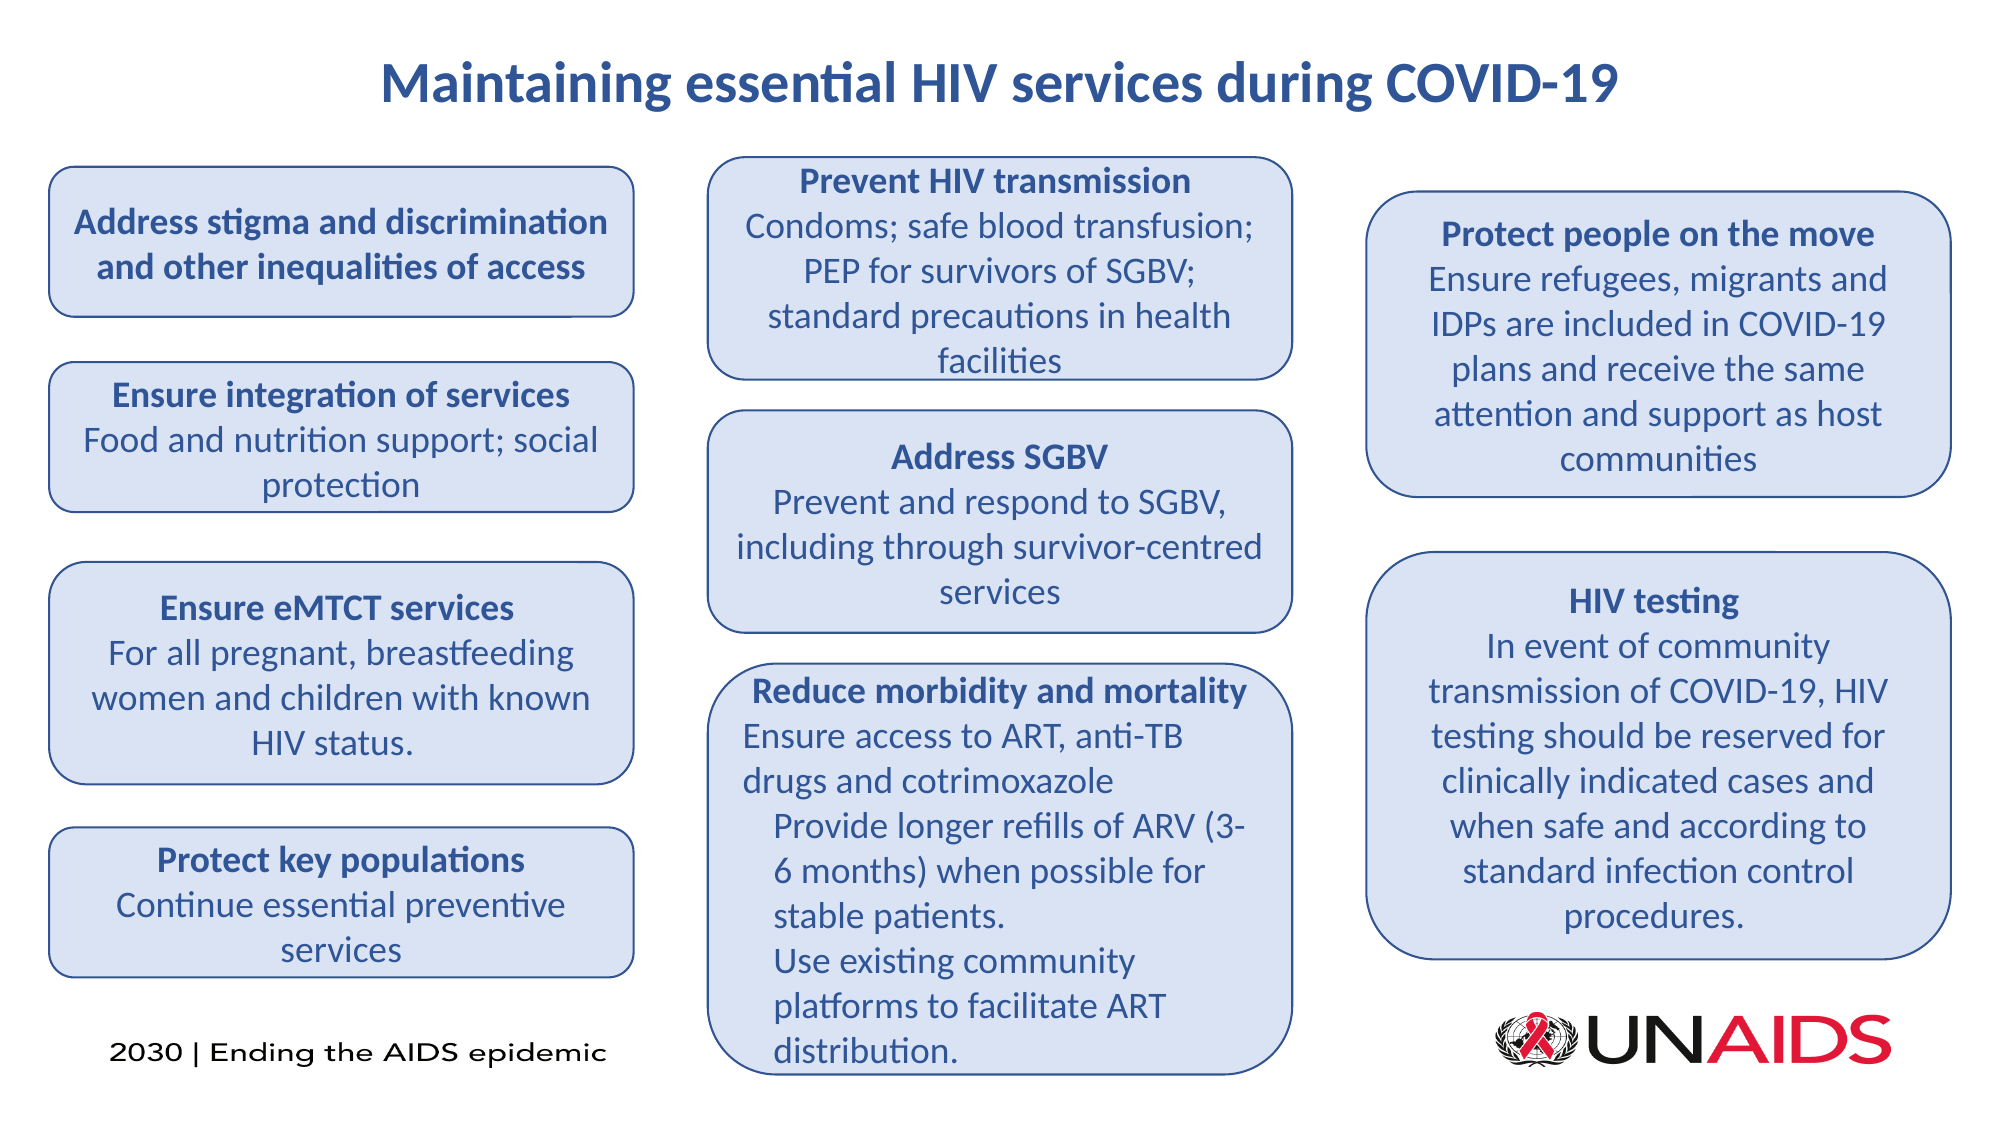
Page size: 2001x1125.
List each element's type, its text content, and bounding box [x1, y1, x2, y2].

text_box Ensure integration of services Food and nutrition support; social protection [48, 361, 635, 514]
text_box HIV testing In event of community transmission of COVID-19, HIV testing should be reserved for clinically indicated cases and when safe and according to standard infection control procedures. [1365, 550, 1952, 961]
text_box Reduce morbidity and mortality Ensure access to ART, anti-TB drugs and cotrimoxazole Provide longer refills of ARV (3-6 months) when possible for stable patients. Use existing community platforms to facilitate ART distribution. [706, 662, 1294, 1076]
picture [0, 0, 2000, 1125]
text_box Protect people on the move Ensure refugees, migrants and IDPs are included in COVID-19 plans and receive the same attention and support as host communities [1365, 190, 1952, 499]
text_box Address SGBV Prevent and respond to SGBV, including through survivor-centred services [706, 409, 1294, 634]
text_box Maintaining essential HIV services during COVID-19 [81, 0, 1919, 167]
text_box Ensure eMTCT services For all pregnant, breastfeeding women and children with known HIV status. [48, 560, 635, 786]
text_box Prevent HIV transmission Condoms; safe blood transfusion; PEP for survivors of SGBV; standard precautions in health facilities [706, 156, 1294, 381]
text_box Protect key populations Continue essential preventive services [48, 826, 635, 979]
text_box Address stigma and discrimination and other inequalities of access [48, 165, 635, 318]
